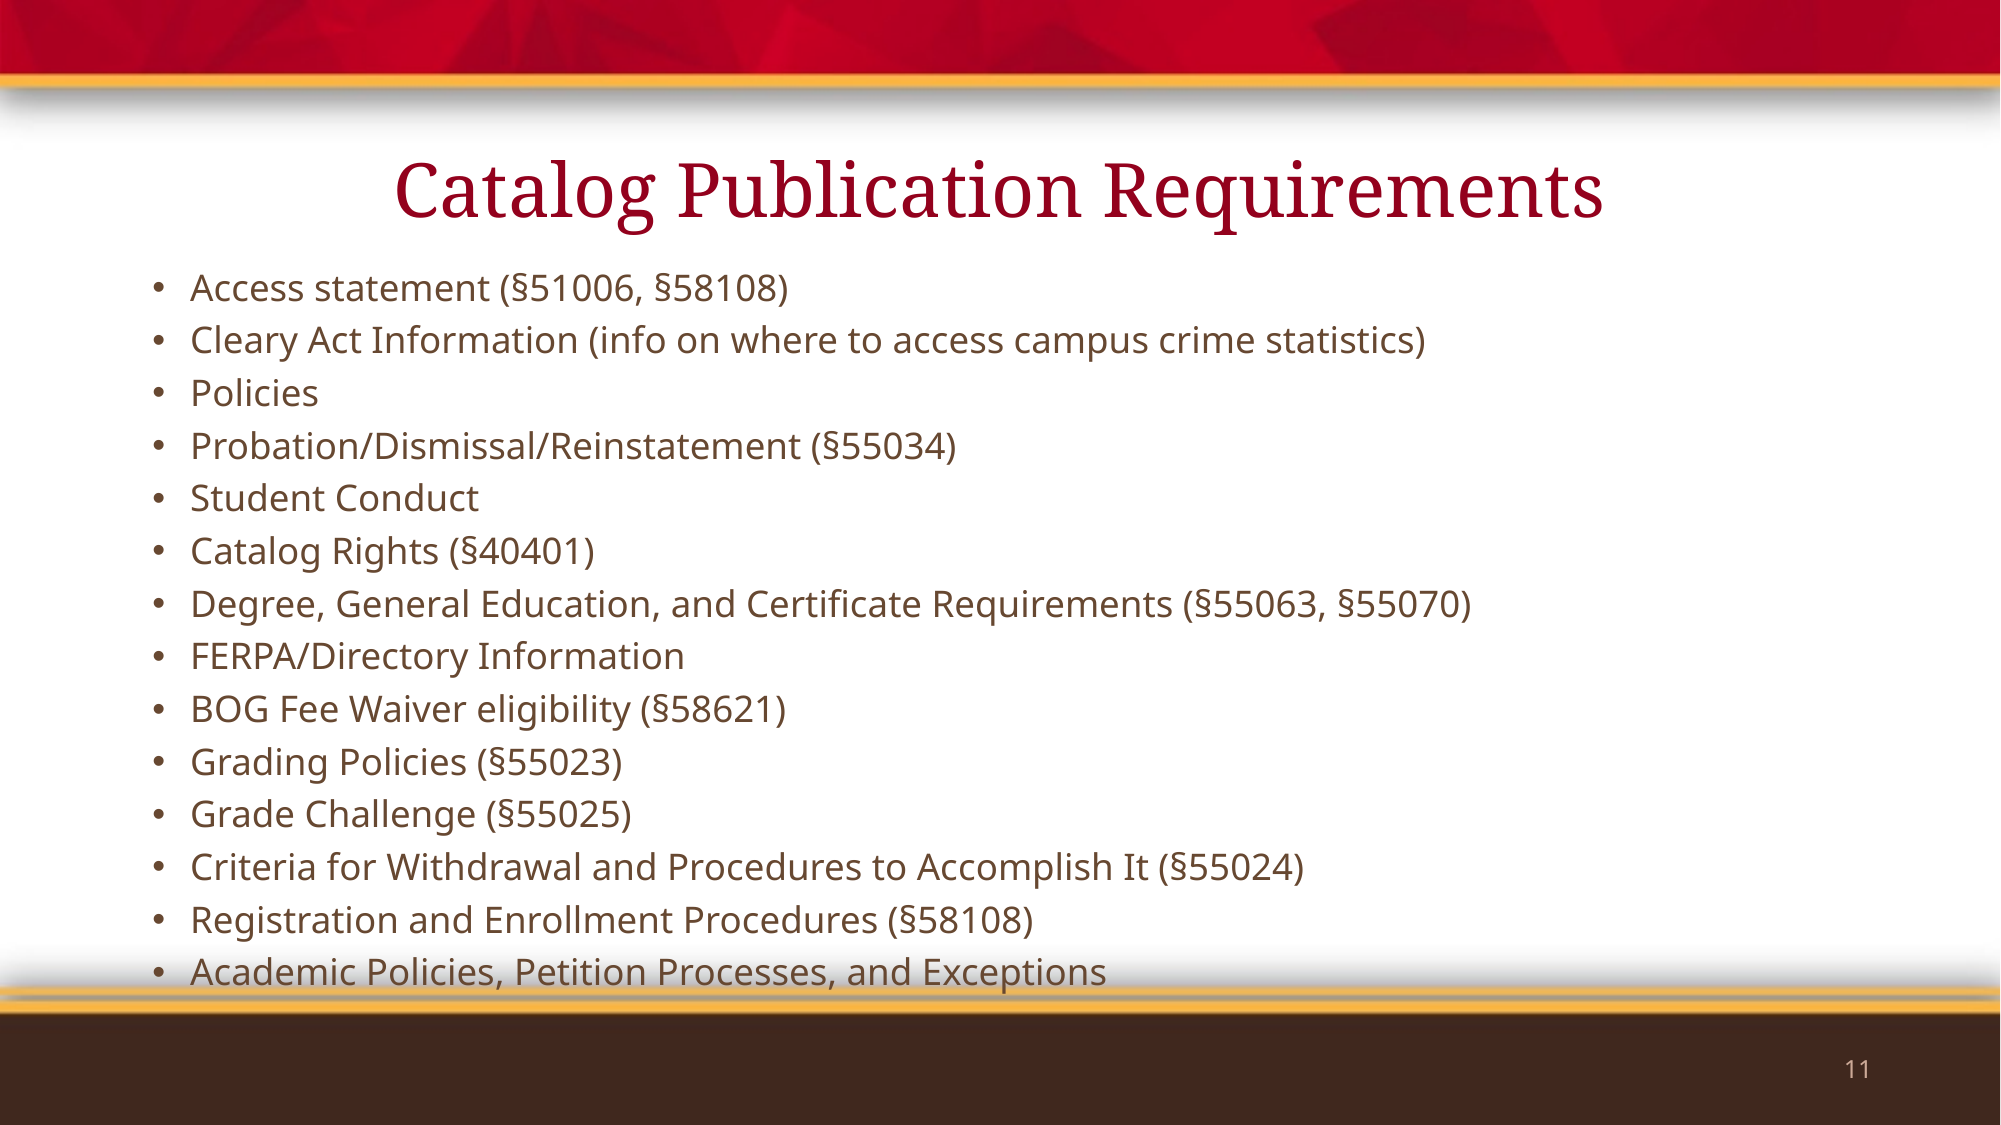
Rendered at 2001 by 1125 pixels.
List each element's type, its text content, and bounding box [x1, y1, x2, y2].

list Access statement (§51006, §58108)​ Cleary Act Information (info on where to access campus crime statistics)​ Policies​ Probation/Dismissal/Reinstatement (§55034)​ Student Conduct​ Catalog Rights (§40401)​ Degree, General Education, and Certificate Requirements (§55063, §55070)​ FERPA/Directory Information​ BOG Fee Waiver eligibility (§58621)​ Grading Policies (§55023)​ Grade Challenge (§55025)​ Criteria for Withdrawal and Procedures to Accomplish It (§55024)​ Registration and Enrollment Procedures (§58108)​ Academic Policies, Petition Processes, and Exceptions​ [137, 261, 1884, 1008]
title Catalog Publication Requirements [137, 117, 1863, 241]
